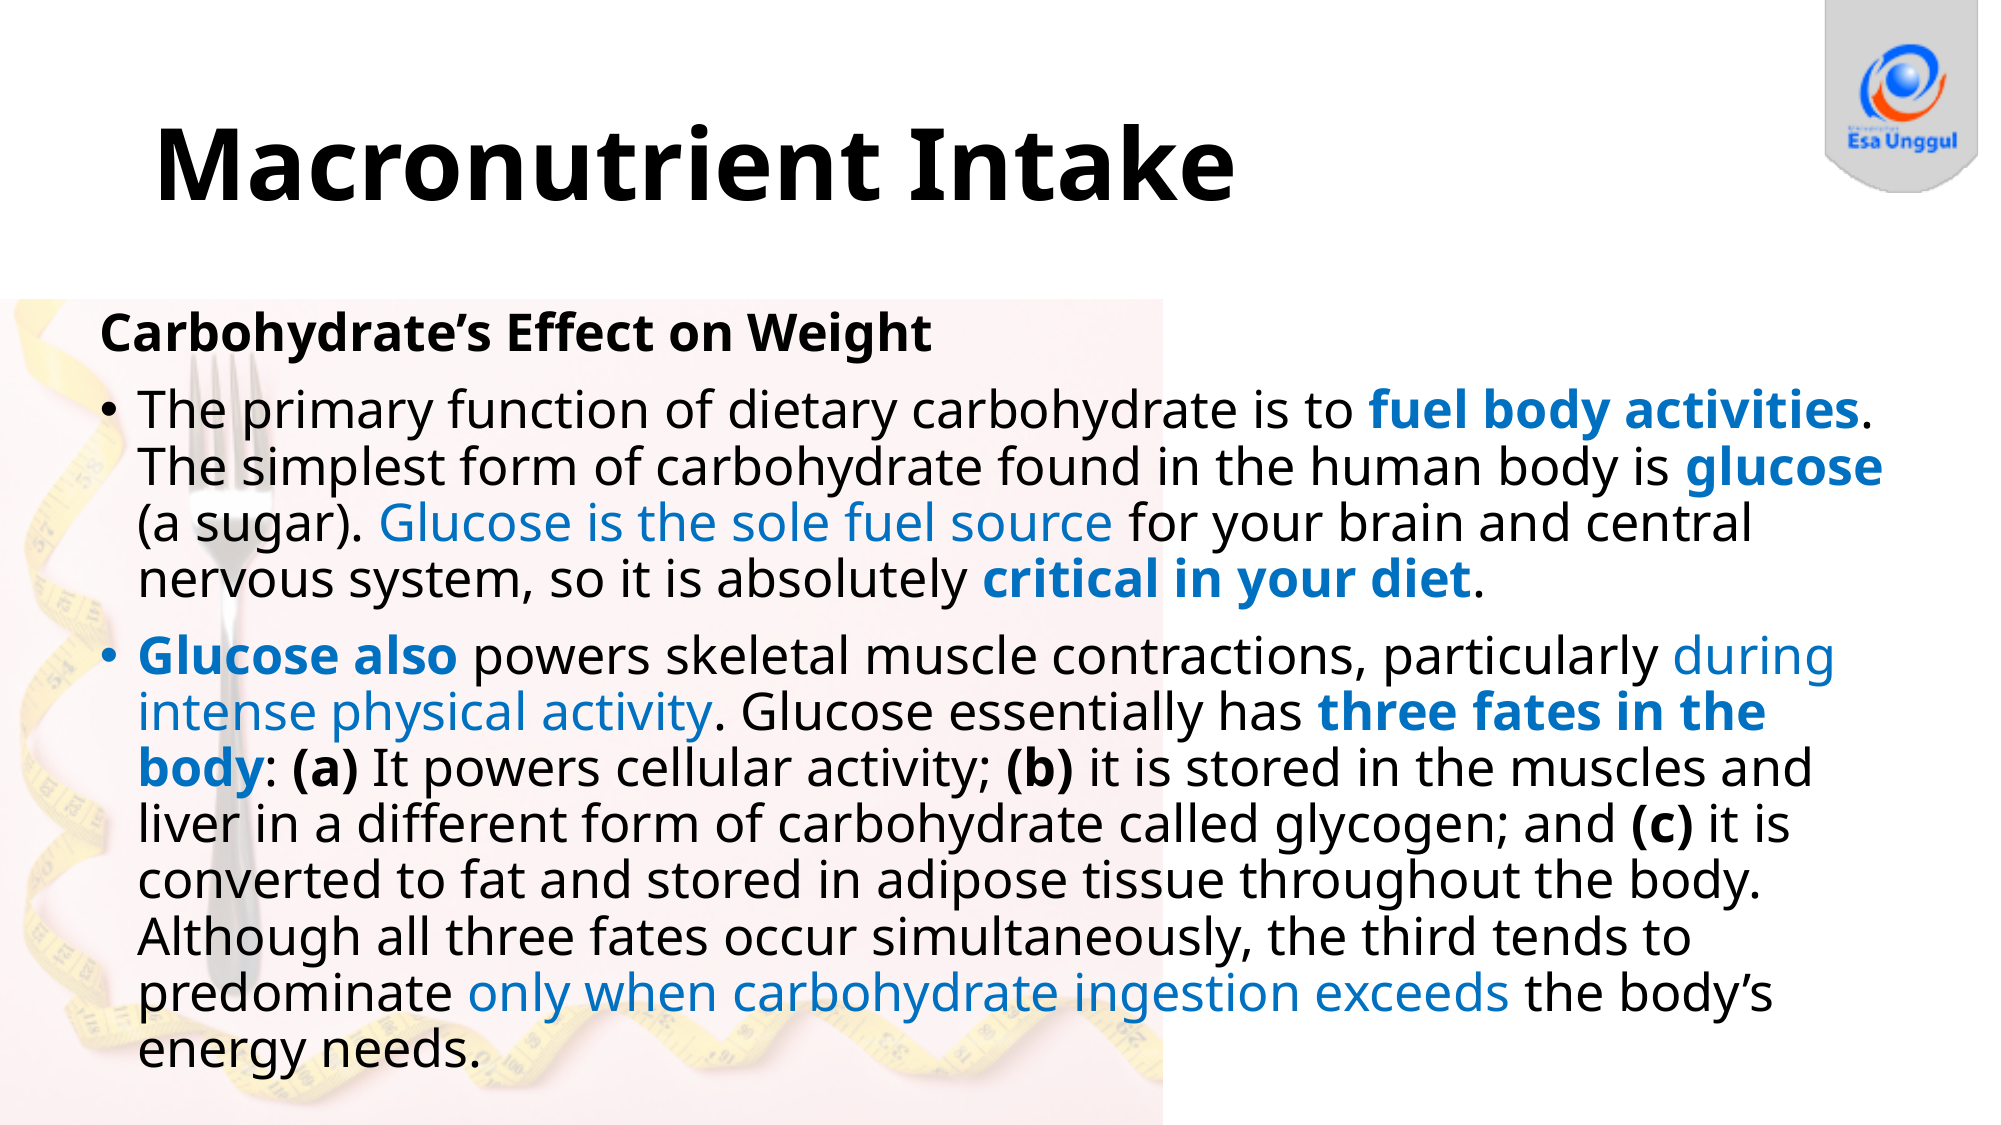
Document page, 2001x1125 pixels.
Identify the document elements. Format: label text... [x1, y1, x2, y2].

title Macronutrient Intake [137, 59, 1863, 278]
picture [0, 0, 2001, 1125]
list Carbohydrate’s Effect on Weight The primary function of dietary carbohydrate is to fuel body activities. The simplest form of carbohydrate found in the human body is glucose (a sugar). Glucose is the sole fuel source for your brain and central nervous system, so it is absolutely critical in your diet. Glucose also powers skeletal muscle contractions, particularly during intense physical activity. Glucose essentially has three fates in the body: (a) It powers cellular activity; (b) it is stored in the muscles and liver in a different form of carbohydrate called glycogen; and (c) it is converted to fat and stored in adipose tissue throughout the body. Although all three fates occur simultaneously, the third tends to predominate only when carbohydrate ingestion exceeds the body’s energy needs. [1163, 299, 1935, 1090]
